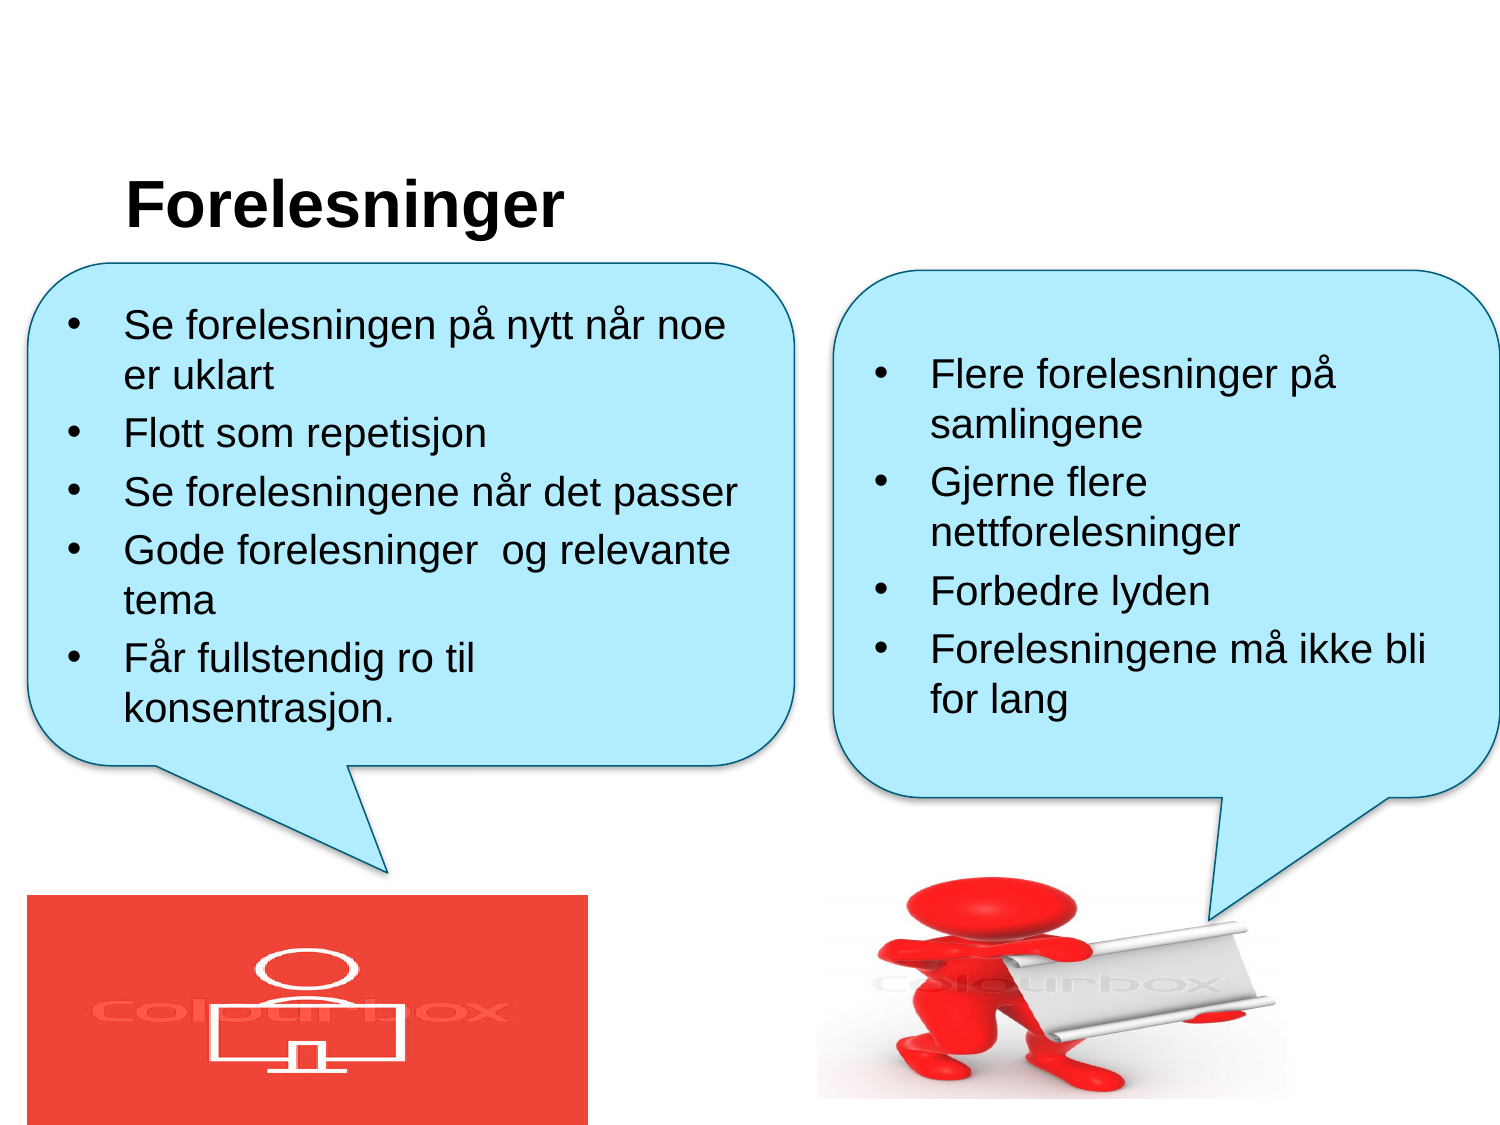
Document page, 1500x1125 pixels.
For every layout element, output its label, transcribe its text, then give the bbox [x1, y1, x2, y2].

picture [27, 894, 589, 1125]
picture [1211, 868, 1282, 916]
text_box Flere forelesninger på samlingene Gjerne flere nettforelesninger Forbedre lyden Forelesningene må ikke bli for lang [832, 269, 1500, 869]
title Forelesninger [109, 49, 1403, 249]
text_box Se forelesningen på nytt når noe er uklart Flott som repetisjon Se forelesningene når det passer Gode forelesninger og relevante tema Får fullstendig ro til konsentrasjon. [26, 262, 796, 874]
picture [817, 868, 1287, 1100]
